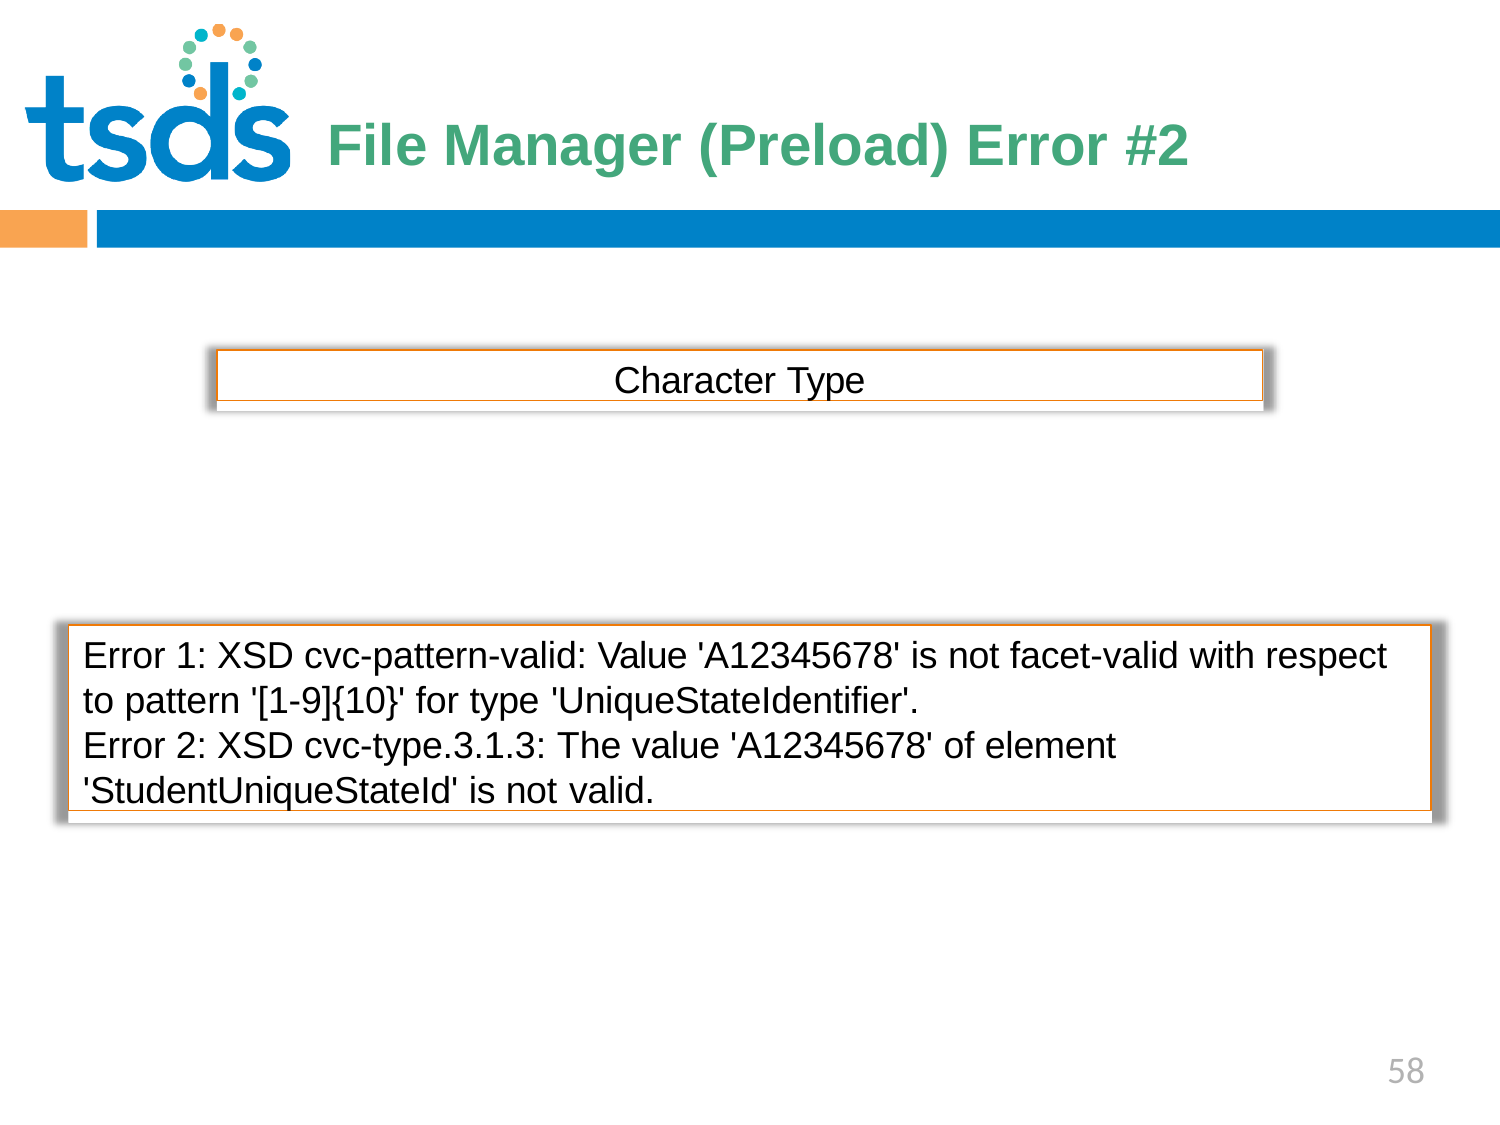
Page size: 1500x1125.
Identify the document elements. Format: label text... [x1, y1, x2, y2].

text_box [68, 811, 1432, 822]
text_box [216, 401, 1263, 411]
text_box Character Type [216, 350, 1263, 401]
text_box Error 1: XSD cvc-pattern-valid: Value 'A12345678' is not facet-valid with respect to pattern '[1-9]{10}' for type 'UniqueStateIdentifier'. Error 2: XSD cvc-type.3.1.3: The value 'A12345678' of element 'StudentUniqueStateId' is not valid. [68, 624, 1432, 811]
text_box [195, 338, 1285, 423]
title File Manager (Preload) Error #2 [94, 107, 1406, 296]
text_box [24, 24, 291, 191]
slide_number 58 [1080, 1046, 1425, 1103]
text_box [312, 0, 1500, 201]
text_box [43, 611, 1457, 836]
